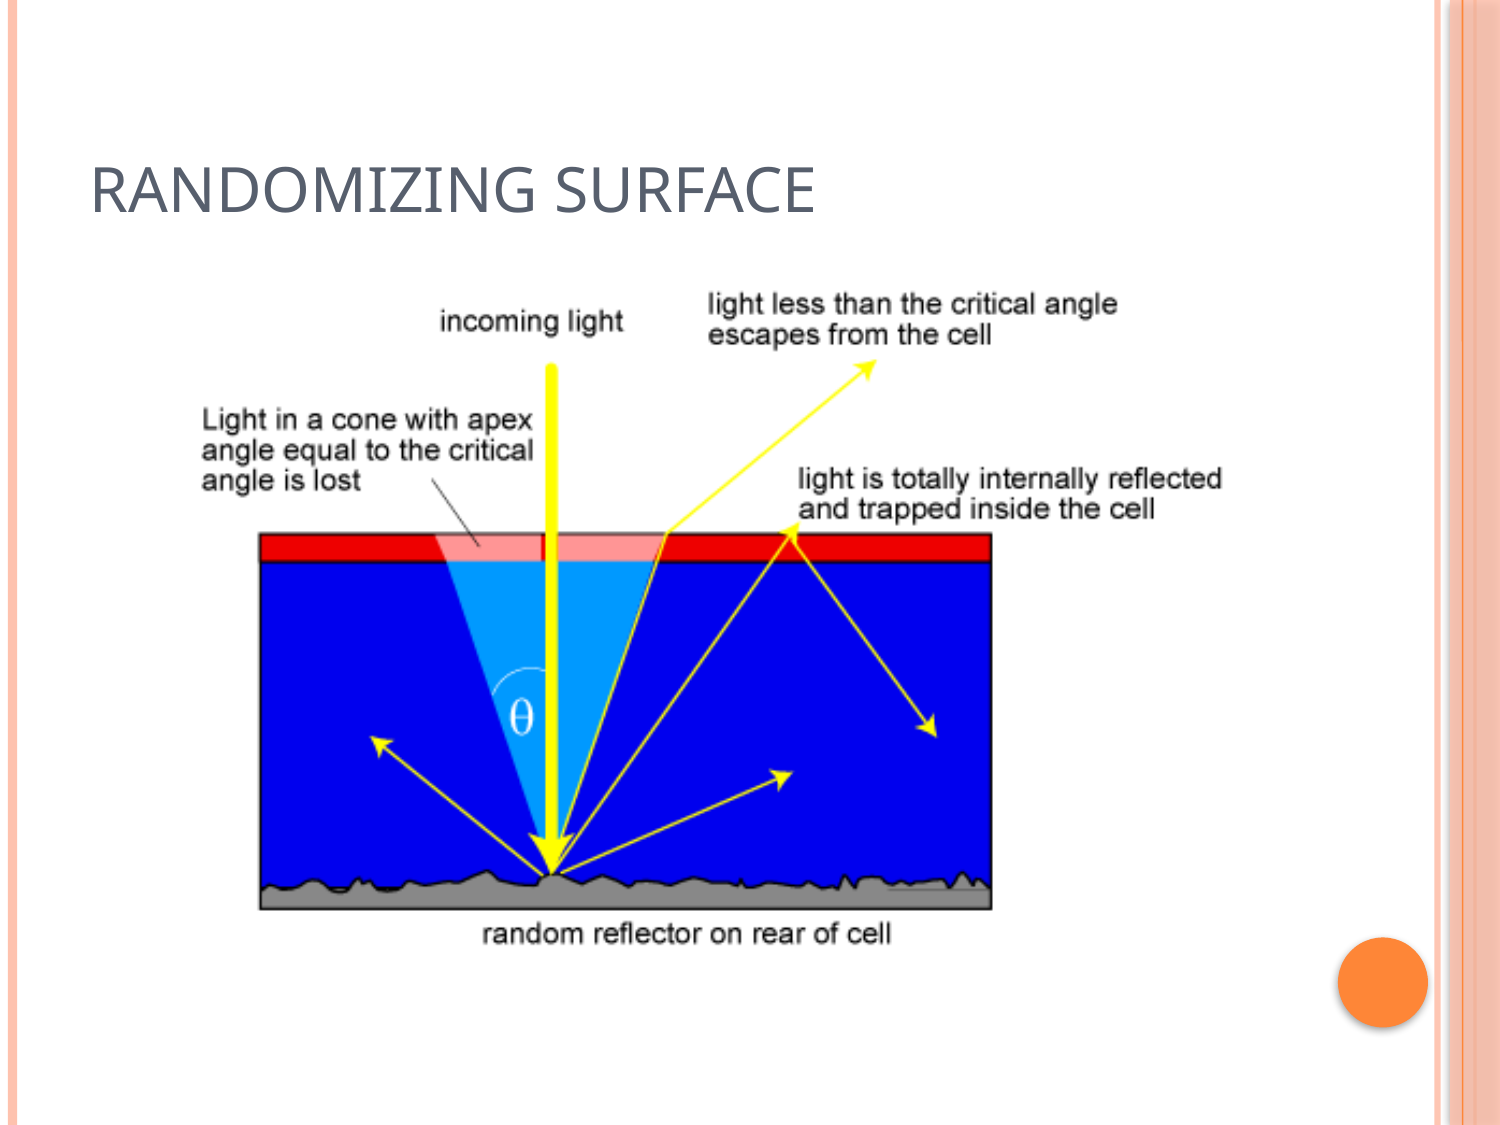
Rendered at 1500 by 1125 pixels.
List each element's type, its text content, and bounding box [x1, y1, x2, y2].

title Randomizing surface [75, 45, 1300, 233]
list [199, 286, 1225, 956]
